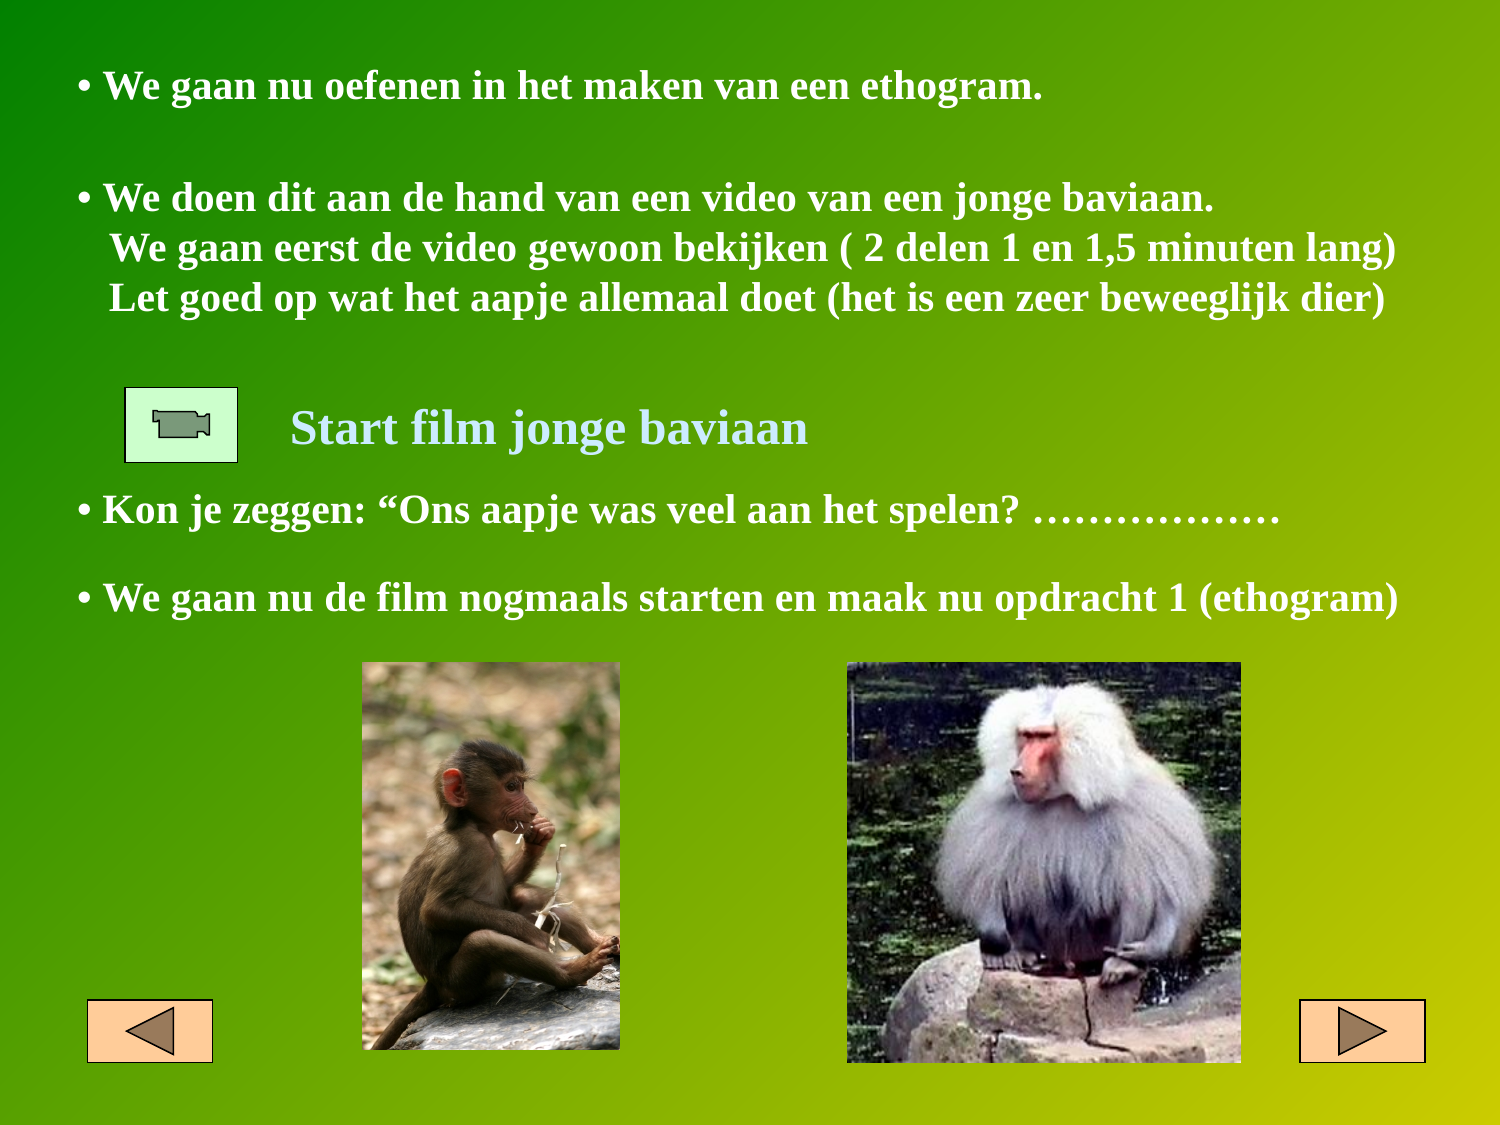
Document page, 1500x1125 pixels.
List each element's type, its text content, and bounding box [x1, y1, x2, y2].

text_box • Kon je zeggen: “Ons aapje was veel aan het spelen? ……………… [62, 474, 1500, 540]
text_box • We gaan nu oefenen in het maken van een ethogram. [62, 50, 1500, 115]
text_box • We gaan nu de film nogmaals starten en maak nu opdracht 1 (ethogram) [62, 562, 1500, 628]
picture [362, 662, 621, 1051]
text_box [87, 999, 213, 1063]
picture [846, 662, 1241, 1063]
text_box Start film jonge baviaan [274, 387, 938, 463]
text_box [125, 387, 238, 463]
text_box • We doen dit aan de hand van een video van een jonge baviaan. We gaan eerst de video gewoon bekijken ( 2 delen 1 en 1,5 minuten lang) Let goed op wat het aapje allemaal doet (het is een zeer beweeglijk dier) [62, 162, 1425, 328]
text_box [1299, 999, 1426, 1063]
